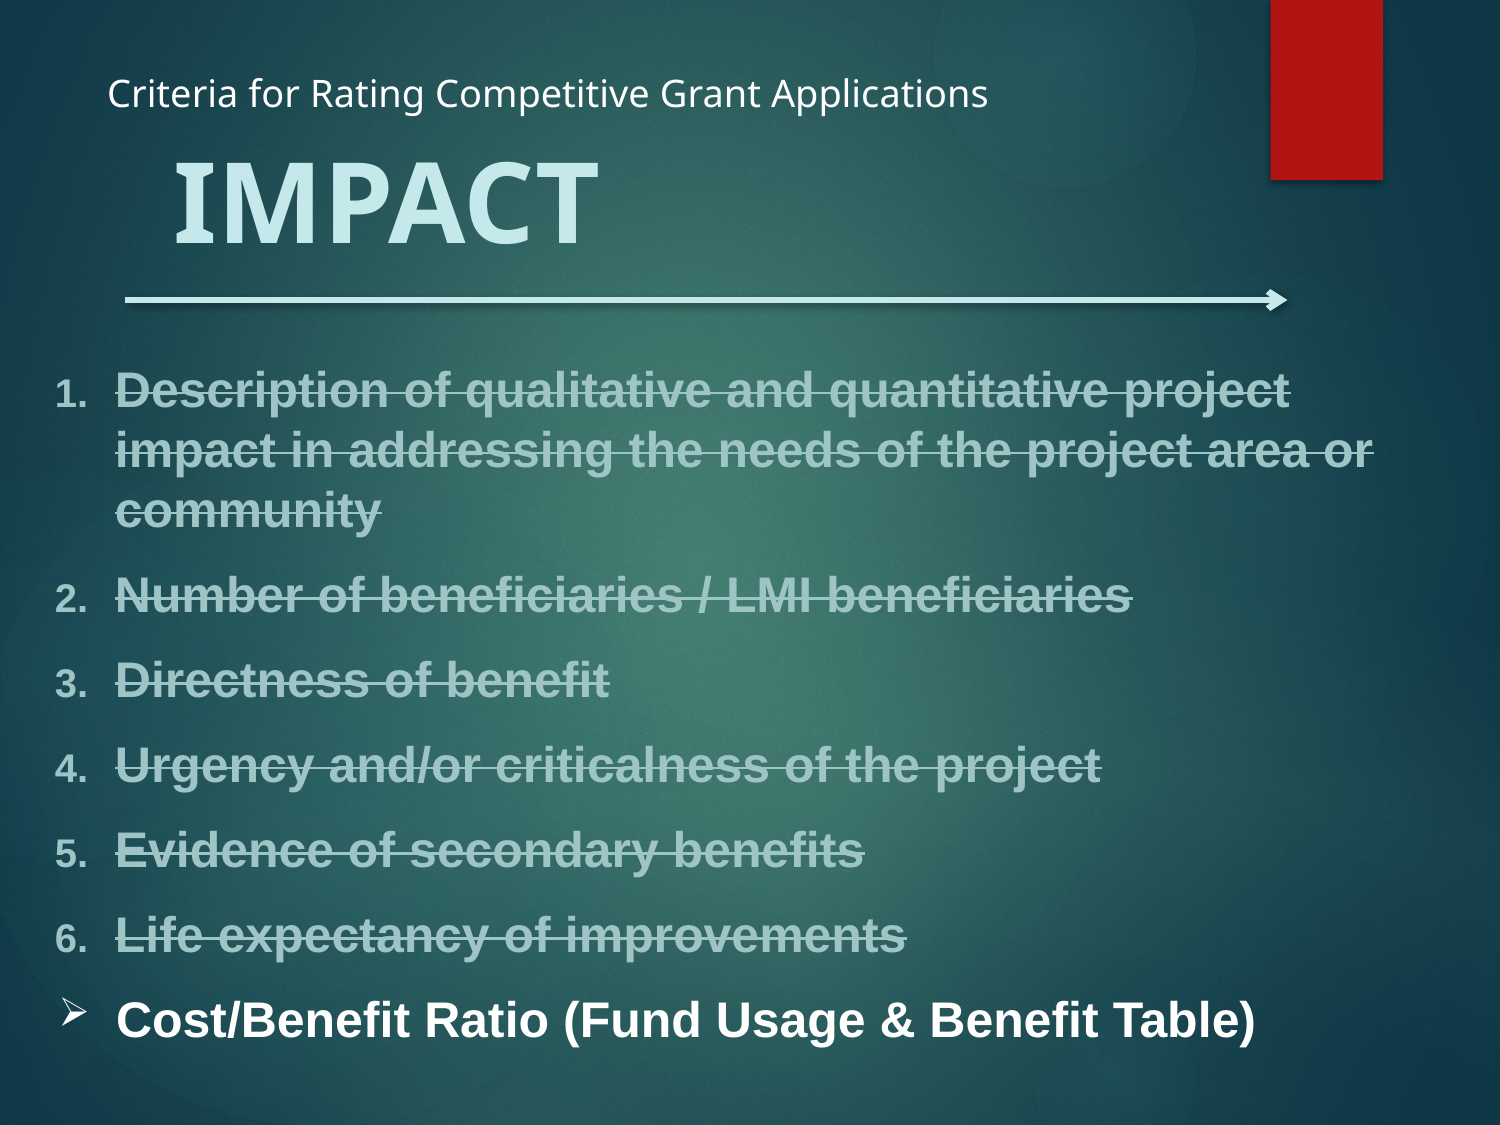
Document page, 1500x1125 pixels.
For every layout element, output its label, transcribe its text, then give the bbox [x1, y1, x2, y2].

list Description of qualitative and quantitative project impact in addressing the needs of the project area or community Number of beneficiaries / LMI beneficiaries Directness of benefit Urgency and/or criticalness of the project Evidence of secondary benefits Life expectancy of improvements Cost/Benefit Ratio (Fund Usage & Benefit Table) [24, 350, 1475, 1125]
text_box Criteria for Rating Competitive Grant Applications Impact [92, 62, 1450, 275]
